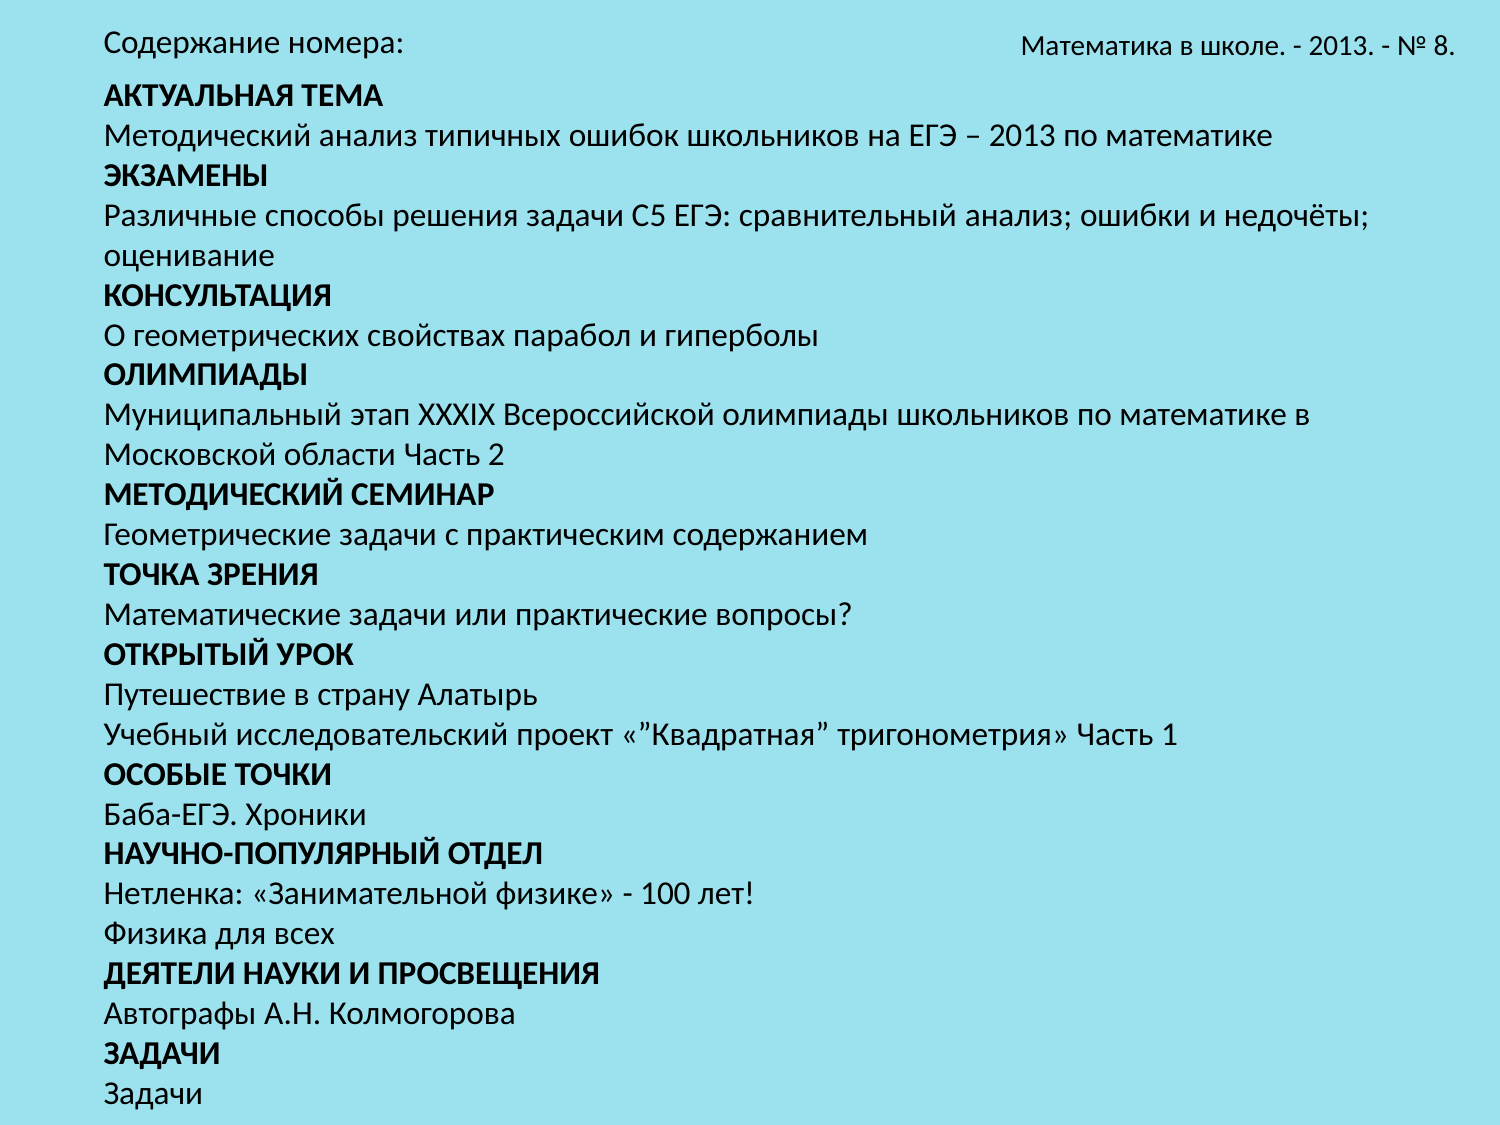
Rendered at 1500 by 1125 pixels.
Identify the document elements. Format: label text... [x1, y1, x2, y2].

text_box Содержание номера: АКТУАЛЬНАЯ ТЕМА Методический анализ типичных ошибок школьников на ЕГЭ – 2013 по математике ЭКЗАМЕНЫ Различные способы решения задачи С5 ЕГЭ: сравнительный анализ; ошибки и недочёты; оценивание КОНСУЛЬТАЦИЯ O геометрических свойствах парабол и гиперболы ОЛИМПИАДЫ Муниципальный этап XXXIX Всероссийской олимпиады школьников по математике в Московской области Часть 2 МЕТОДИЧЕСКИЙ СЕМИНАР Геометрические задачи с практическим содержанием ТОЧКА ЗРЕНИЯ Математические задачи или практические вопросы? ОТКРЫТЫЙ УРОК Путешествие в страну Алатырь Учебный исследовательский проект «”Квадратная” тригонометрия» Часть 1 ОСОБЫЕ ТОЧКИ Баба-ЕГЭ. Хроники НАУЧНО-ПОПУЛЯРНЫЙ ОТДЕЛ Нетленка: «Занимательной физике» - 100 лет! Физика для всех ДЕЯТЕЛИ НАУКИ И ПРОСВЕЩЕНИЯ Автографы А.Н. Колмогорова ЗАДАЧИ Задачи [88, 13, 1500, 1119]
text_box Математика в школе. - 2013. - № 8. [950, 19, 1471, 69]
